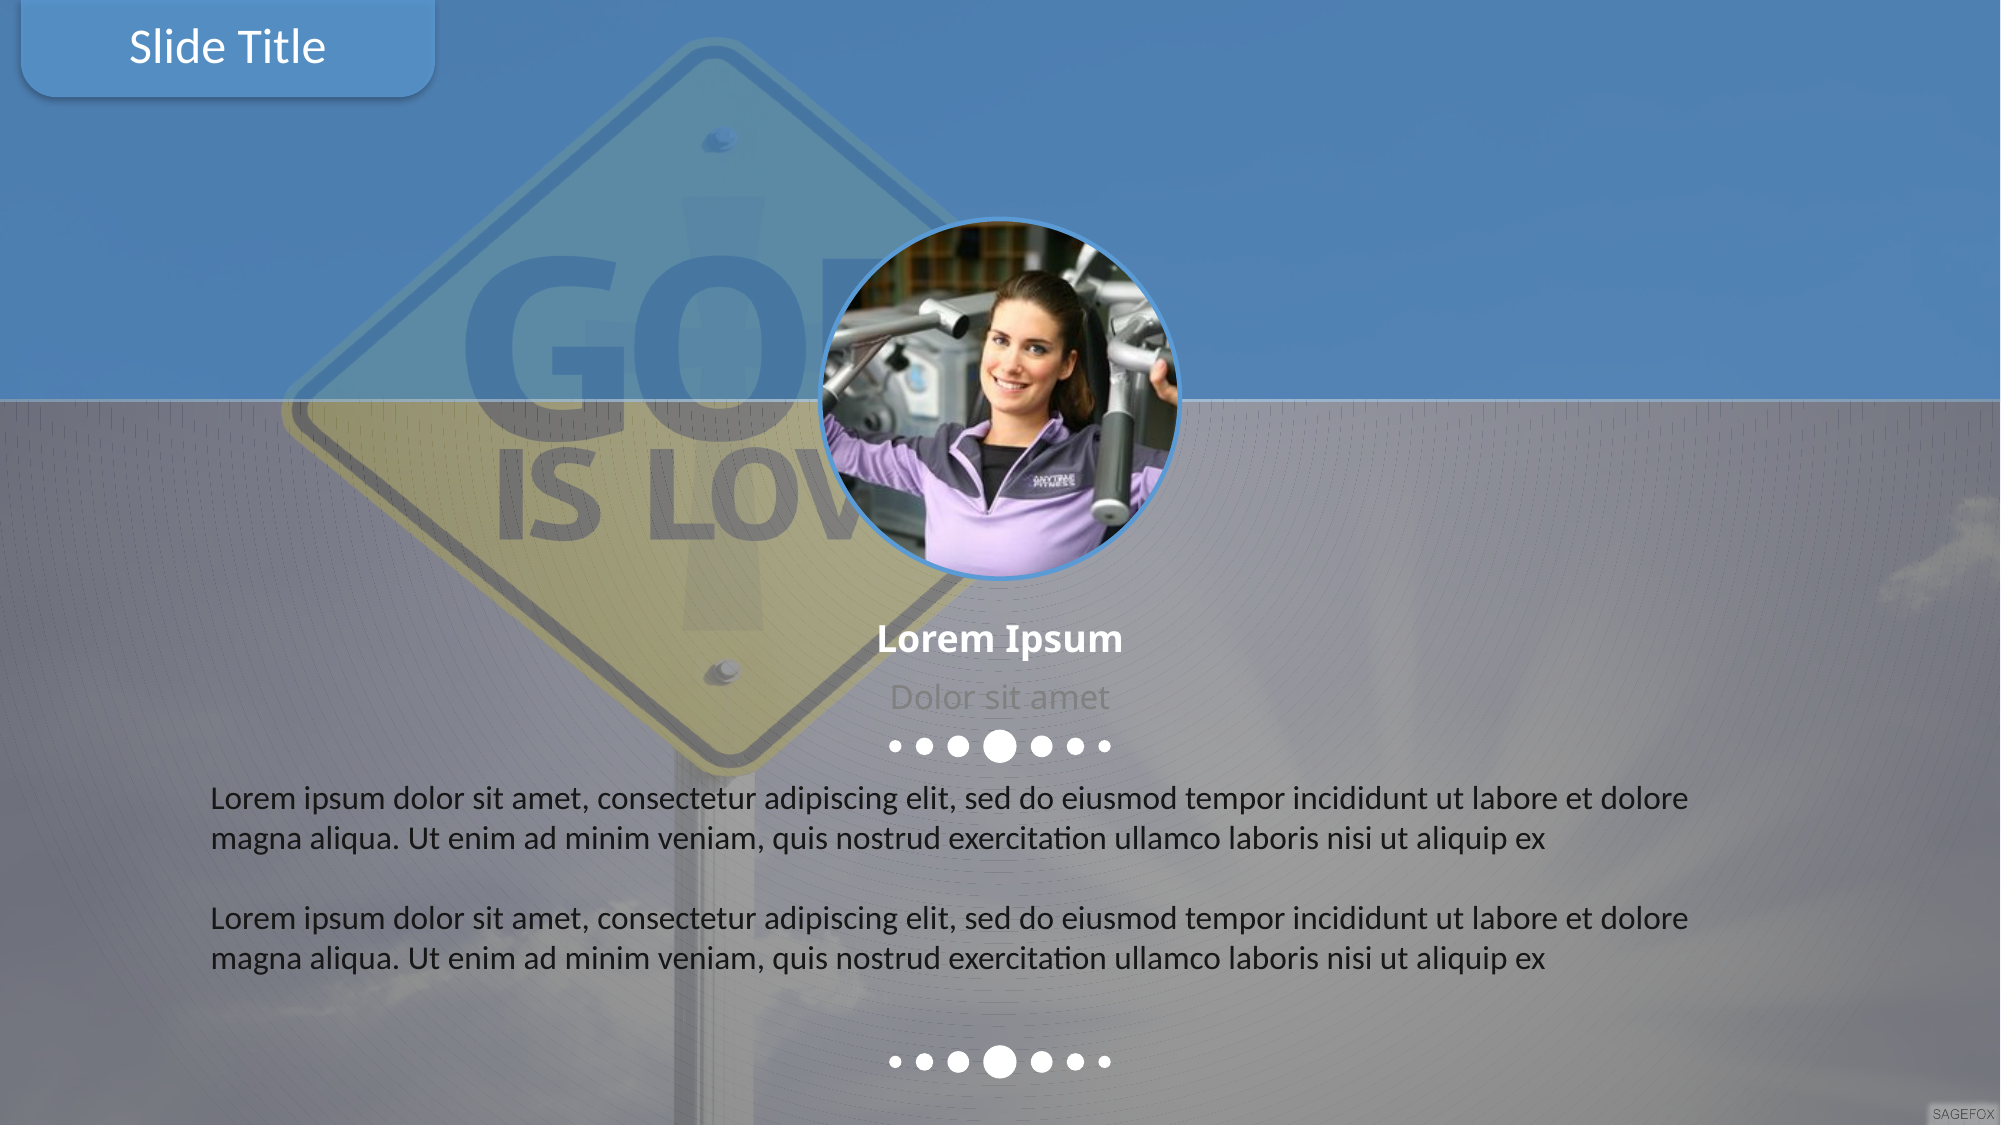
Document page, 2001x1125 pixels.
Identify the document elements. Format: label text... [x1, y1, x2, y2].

text_box Dolor sit amet [820, 657, 1180, 736]
text_box Lorem Ipsum [820, 597, 1180, 657]
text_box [889, 1045, 1111, 1079]
picture [820, 218, 1180, 579]
text_box Lorem ipsum dolor sit amet, consectetur adipiscing elit, sed do eiusmod tempor incididunt ut labore et dolore magna aliqua. Ut enim ad minim veniam, quis nostrud exercitation ullamco laboris nisi ut aliquip ex Lorem ipsum dolor sit amet, consectetur adipiscing elit, sed do eiusmod tempor incididunt ut labore et dolore magna aliqua. Ut enim ad minim veniam, quis nostrud exercitation ullamco laboris nisi ut aliquip ex [195, 769, 1805, 984]
text_box [0, 399, 2000, 1125]
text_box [889, 729, 1111, 763]
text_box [20, 0, 436, 98]
